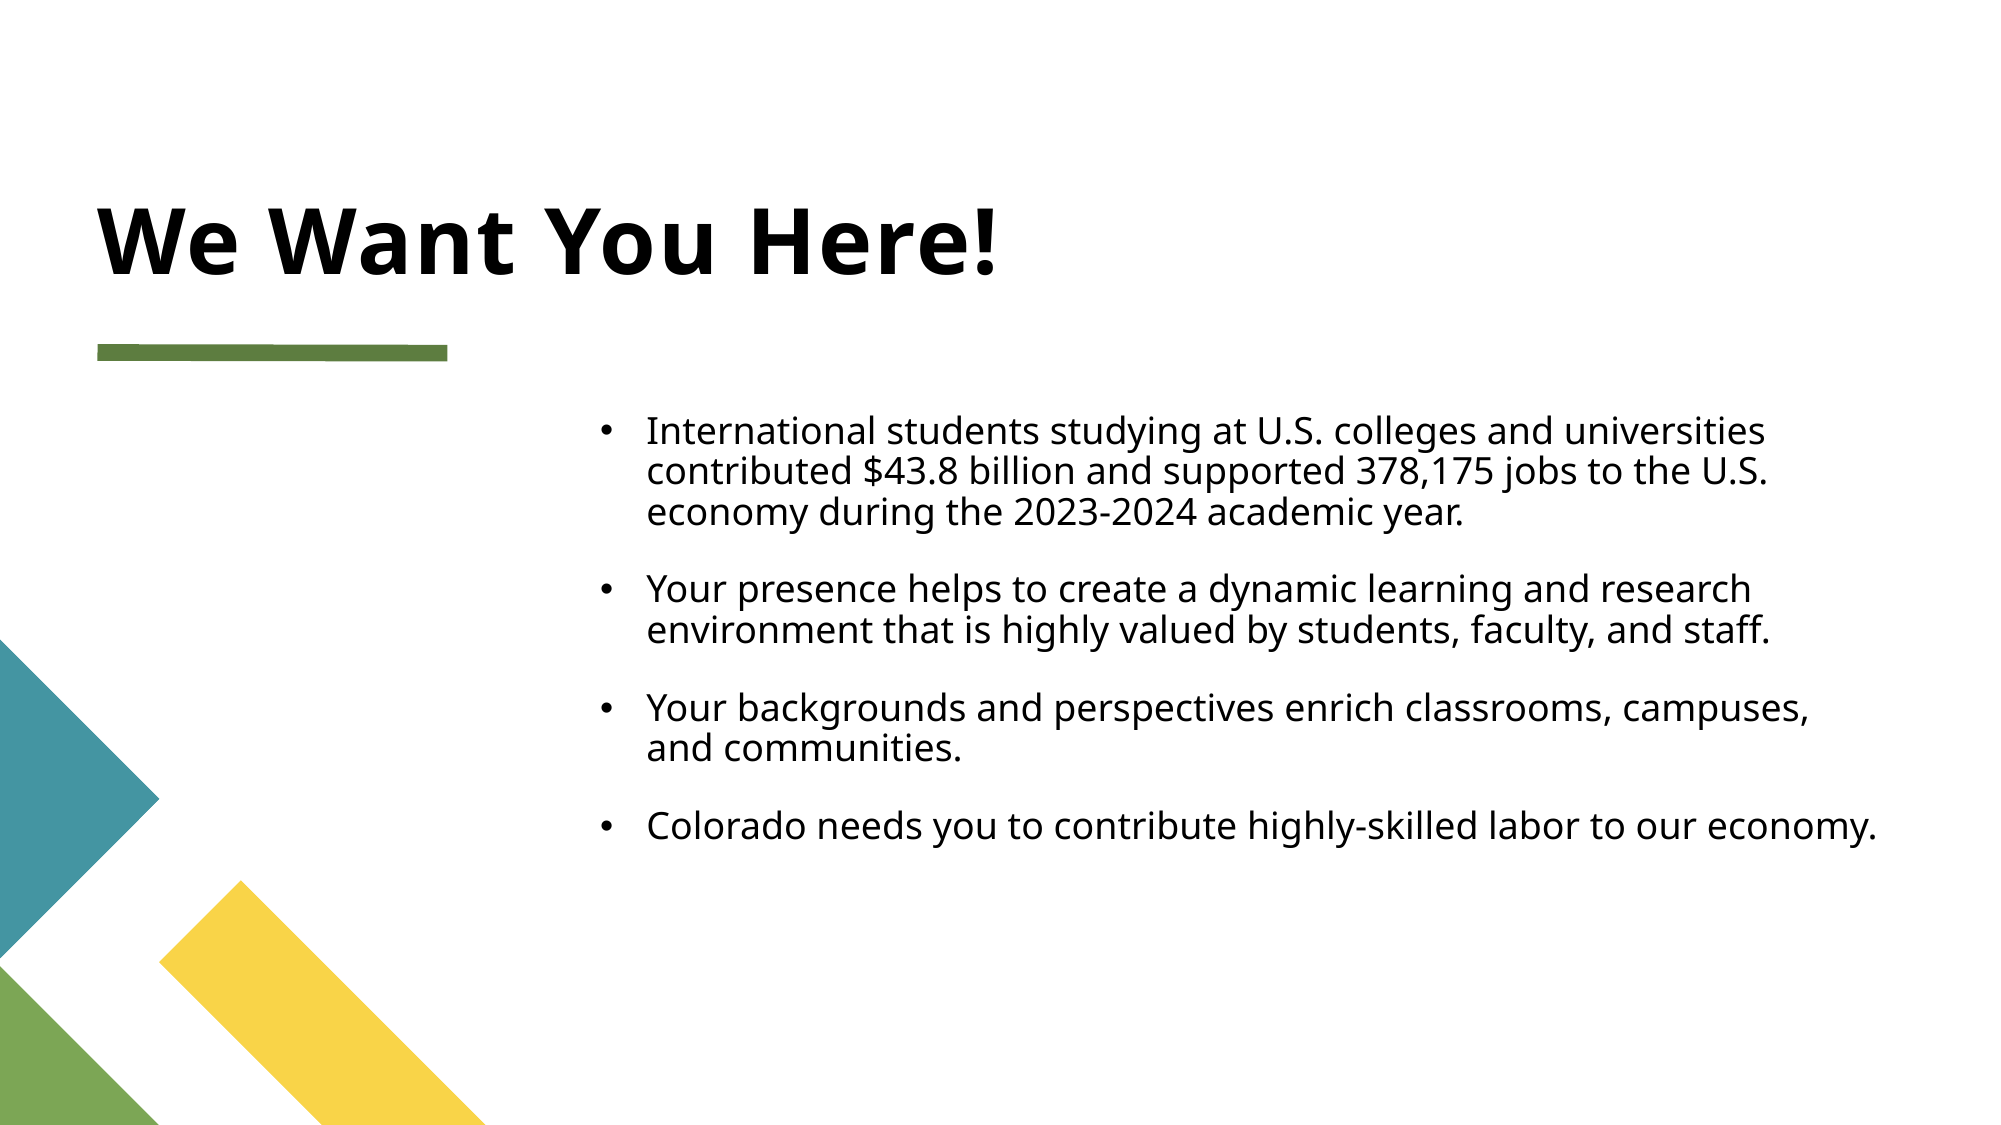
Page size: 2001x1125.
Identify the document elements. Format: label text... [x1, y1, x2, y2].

list International students studying at U.S. colleges and universities contributed $43.8 billion and supported 378,175 jobs to the U.S. economy during the 2023-2024 academic year. Your presence helps to create a dynamic learning and research environment that is highly valued by students, faculty, and staff. Your backgrounds and perspectives enrich classrooms, campuses, and communities. Colorado needs you to contribute highly-skilled labor to our economy. [600, 374, 1882, 982]
title We Want You Here! [97, 16, 1882, 293]
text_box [0, 639, 486, 1125]
